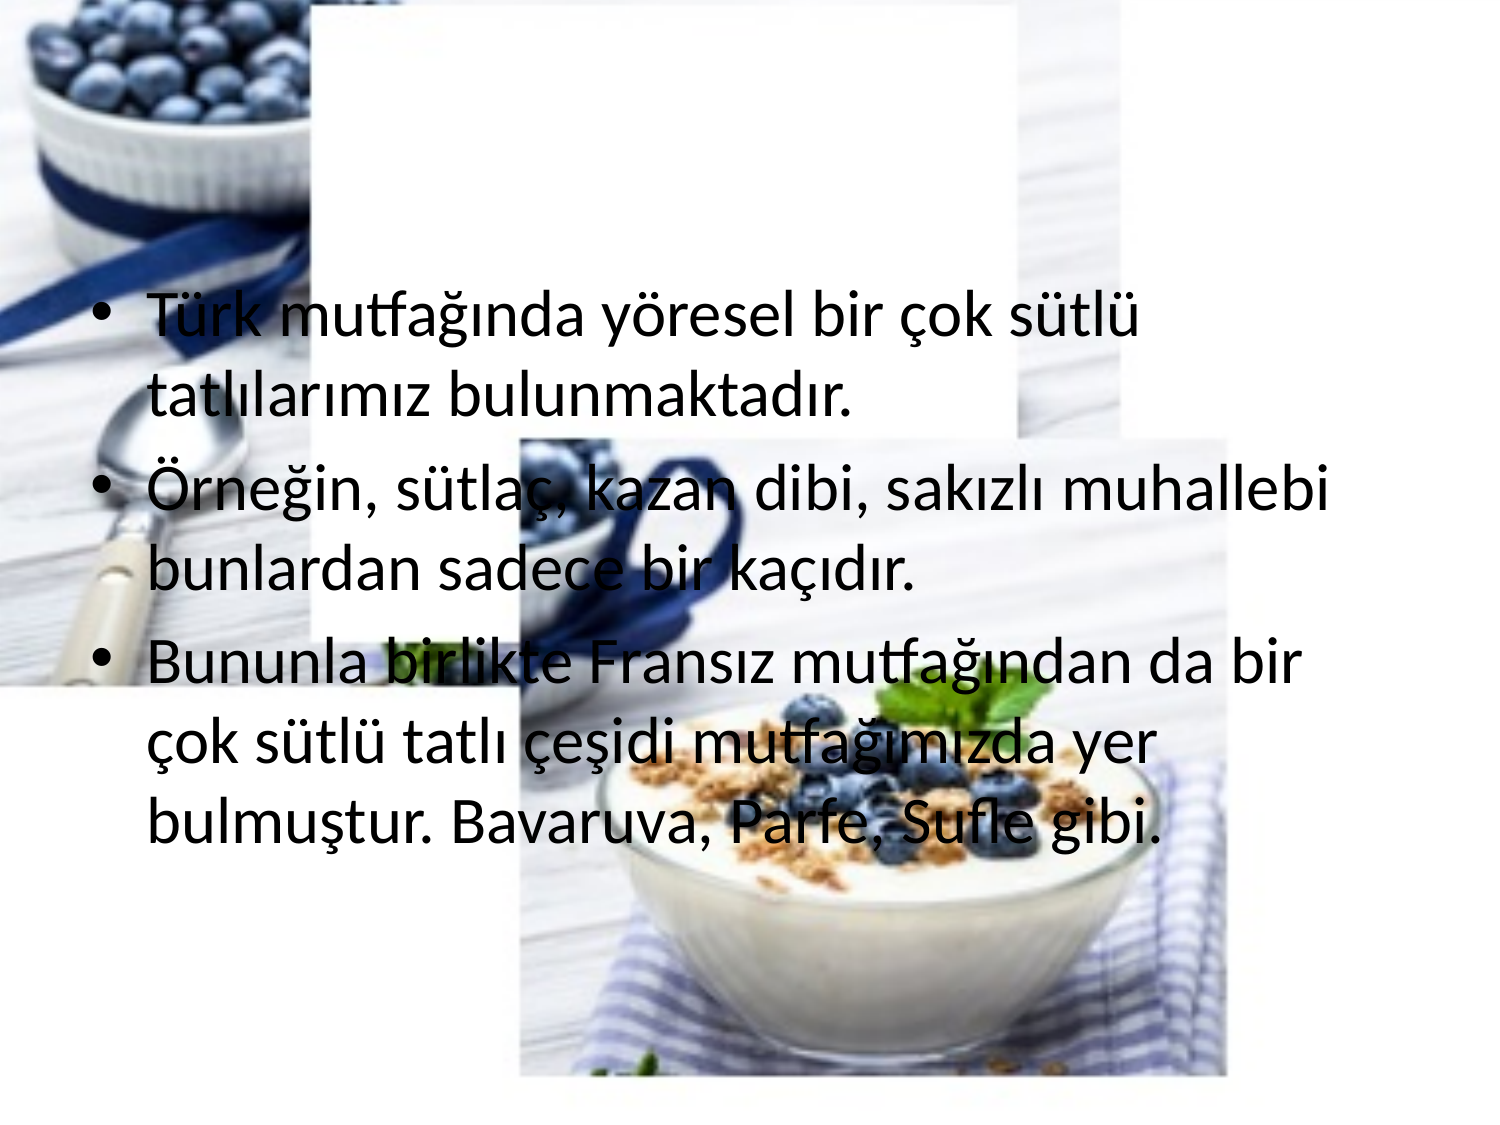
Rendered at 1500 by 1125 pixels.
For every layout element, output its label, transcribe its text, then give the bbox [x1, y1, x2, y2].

picture [0, 0, 1500, 1125]
list Türk mutfağında yöresel bir çok sütlü tatlılarımız bulunmaktadır. Örneğin, sütlaç, kazan dibi, sakızlı muhallebi bunlardan sadece bir kaçıdır. Bununla birlikte Fransız mutfağından da bir çok sütlü tatlı çeşidi mutfağımızda yer bulmuştur. Bavaruva, Parfe, Sufle gibi. [75, 262, 1425, 1005]
